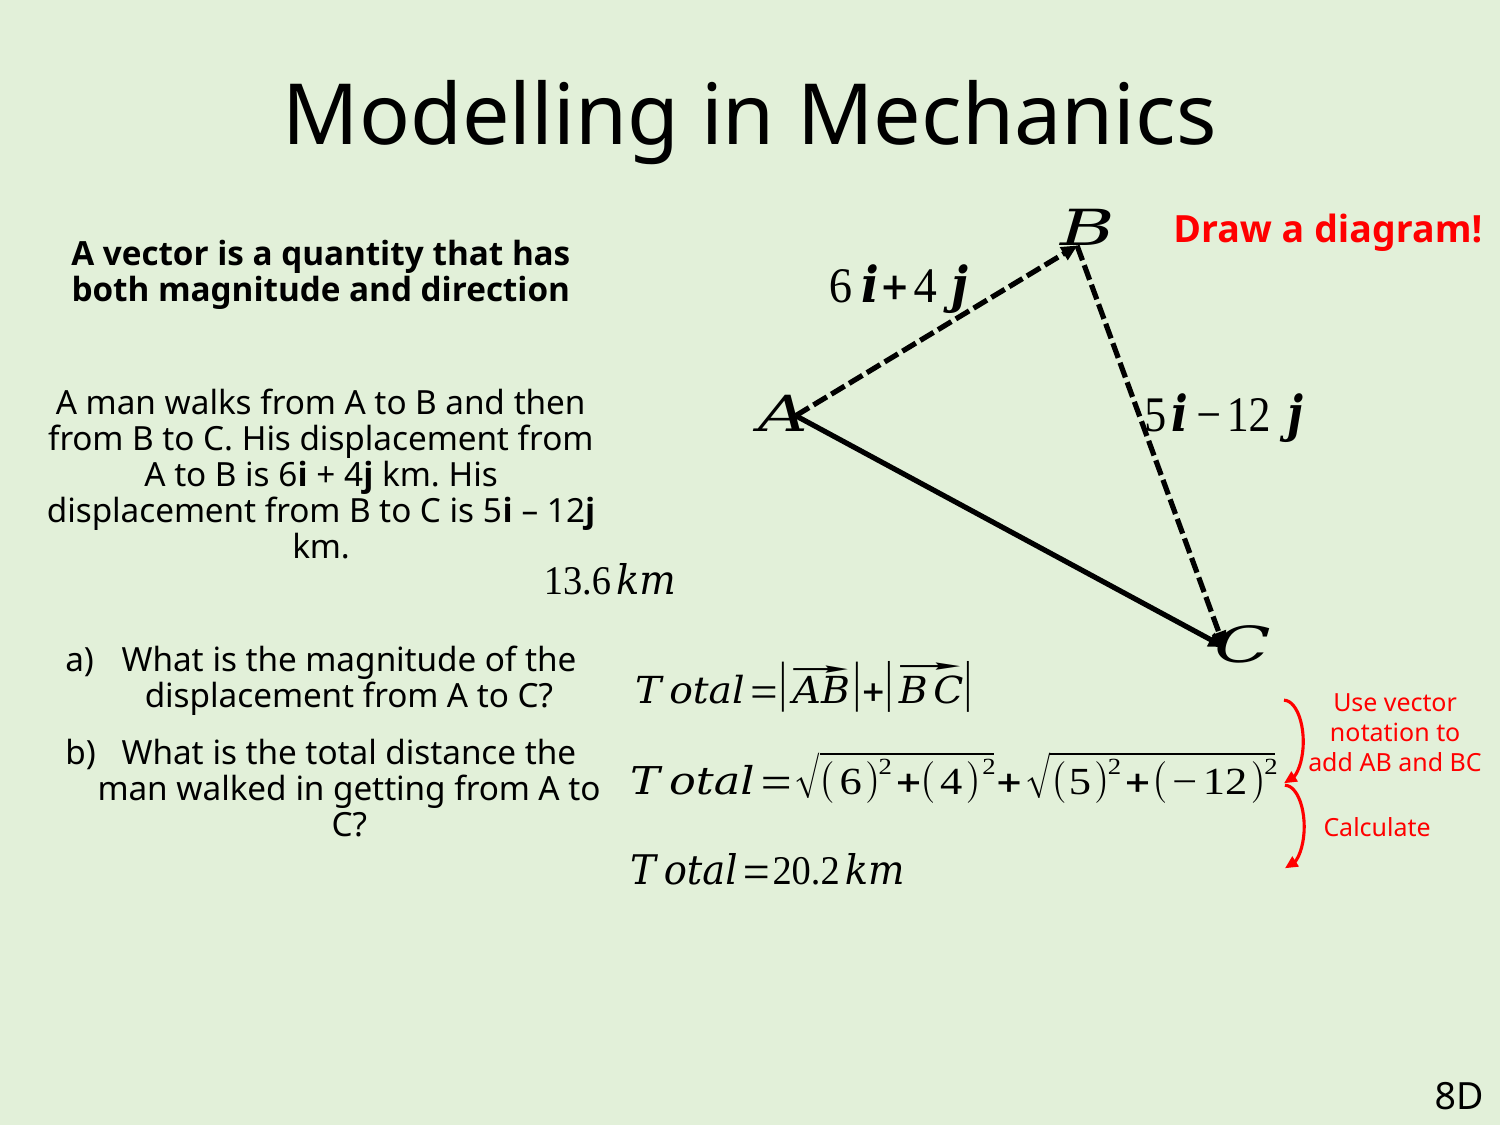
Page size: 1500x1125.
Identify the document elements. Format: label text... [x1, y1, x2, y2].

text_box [795, 415, 1225, 647]
title Modelling in Mechanics [103, 35, 1397, 199]
text_box [1284, 784, 1302, 869]
text_box 8D [1419, 1064, 1499, 1125]
text_box Calculate [1290, 803, 1464, 849]
text_box [1283, 699, 1290, 784]
text_box Use vector notation to add AB and BC [1290, 679, 1500, 785]
text_box Draw a diagram! [1158, 197, 1498, 258]
list A vector is a quantity that has both magnitude and direction A man walks from A to B and then from B to C. His displacement from A to B is 6i + 4j km. His displacement from B to C is 5i – 12j km. What is the magnitude of the displacement from A to C? What is the total distance the man walked in getting from A to C? [23, 229, 619, 1065]
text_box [1077, 245, 1225, 415]
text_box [795, 245, 1077, 415]
